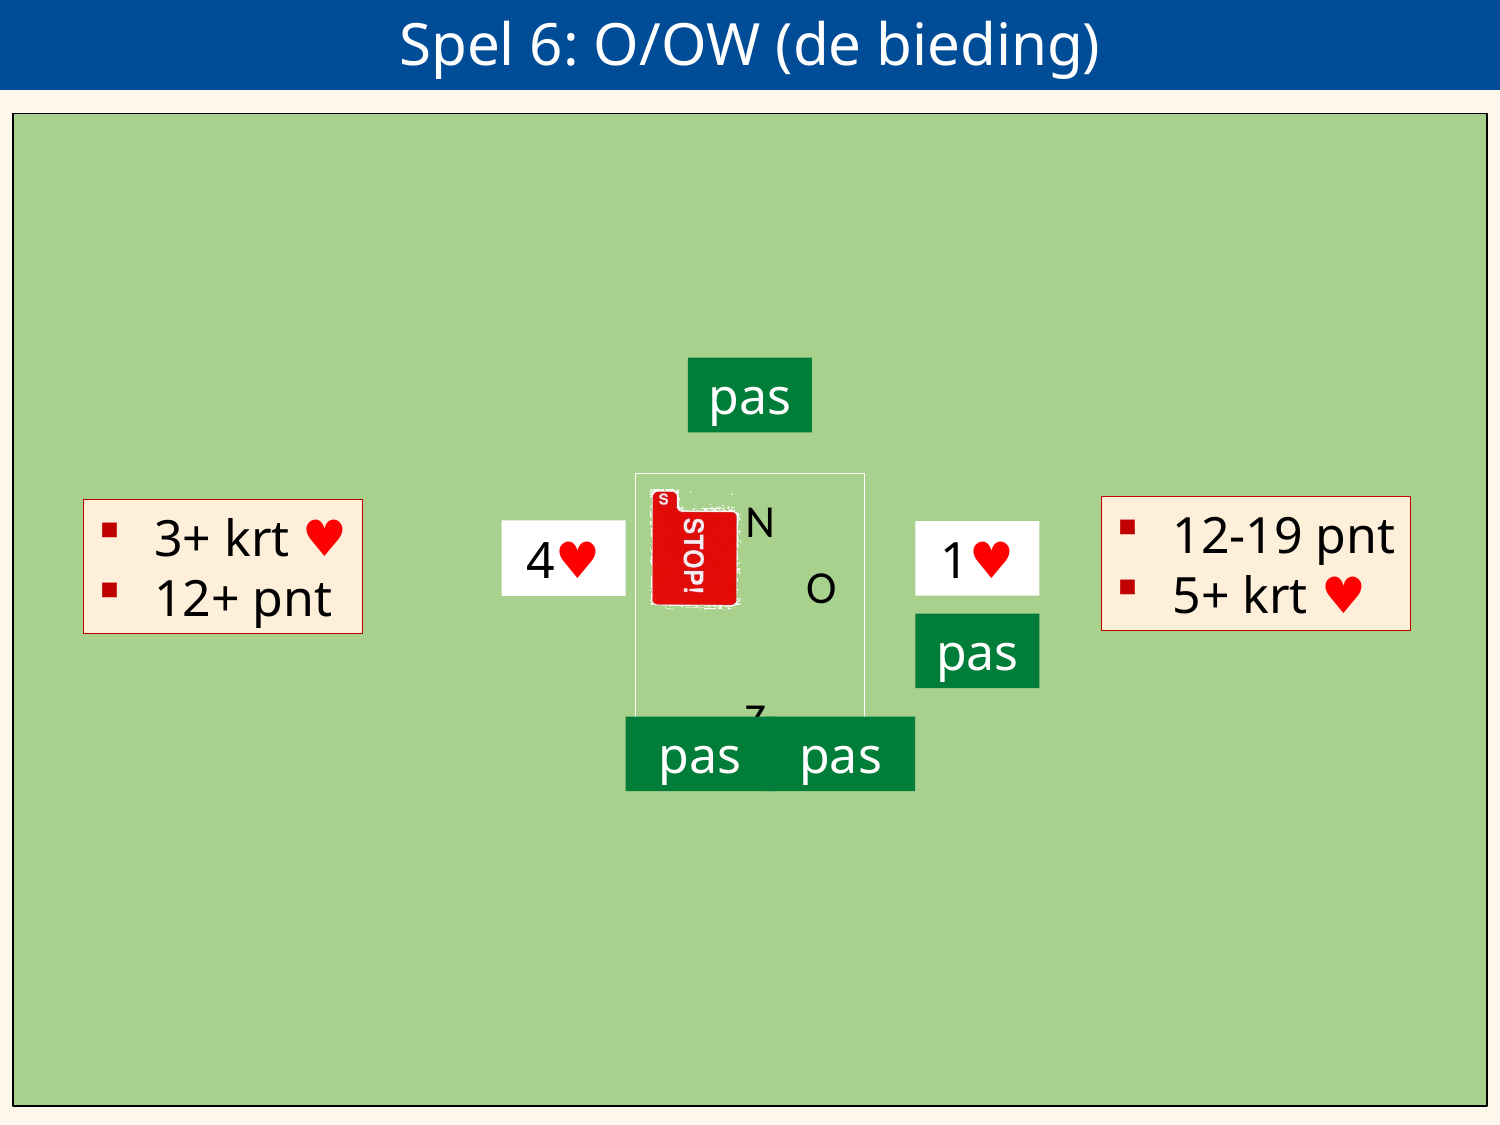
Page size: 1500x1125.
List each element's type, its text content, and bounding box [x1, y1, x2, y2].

text_box 4♥ [501, 520, 626, 596]
text_box pas [766, 716, 916, 792]
title Spel 6: O/OW (de bieding) [0, 0, 1500, 90]
text_box pas [625, 716, 766, 792]
picture [650, 488, 742, 611]
text_box pas [915, 613, 1040, 689]
text_box 1♥ [915, 521, 1040, 596]
text_box pas [687, 357, 812, 433]
text_box 12-19 pnt 5+ krt ♥ [1101, 496, 1411, 631]
text_box 3+ krt ♥ 12+ pnt [83, 499, 363, 634]
